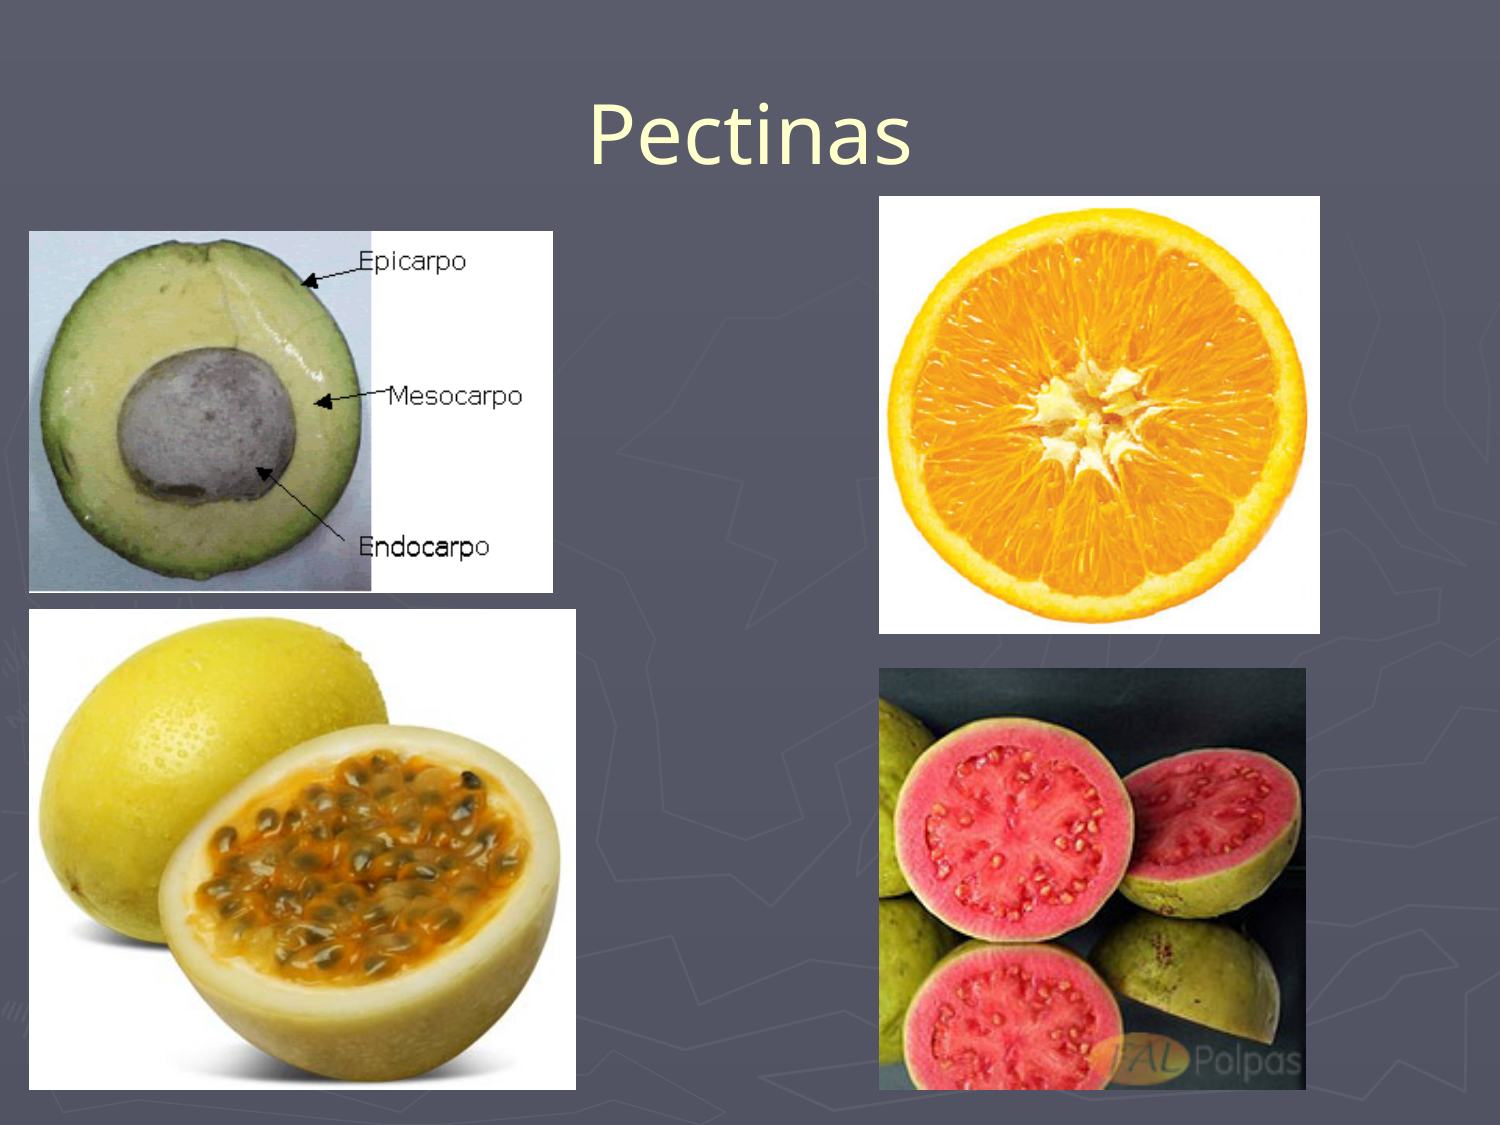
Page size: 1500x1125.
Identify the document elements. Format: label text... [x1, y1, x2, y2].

picture [29, 609, 576, 1090]
picture [879, 668, 1306, 1090]
title Pectinas [49, 37, 1451, 226]
picture [29, 231, 553, 593]
picture [879, 196, 1320, 634]
